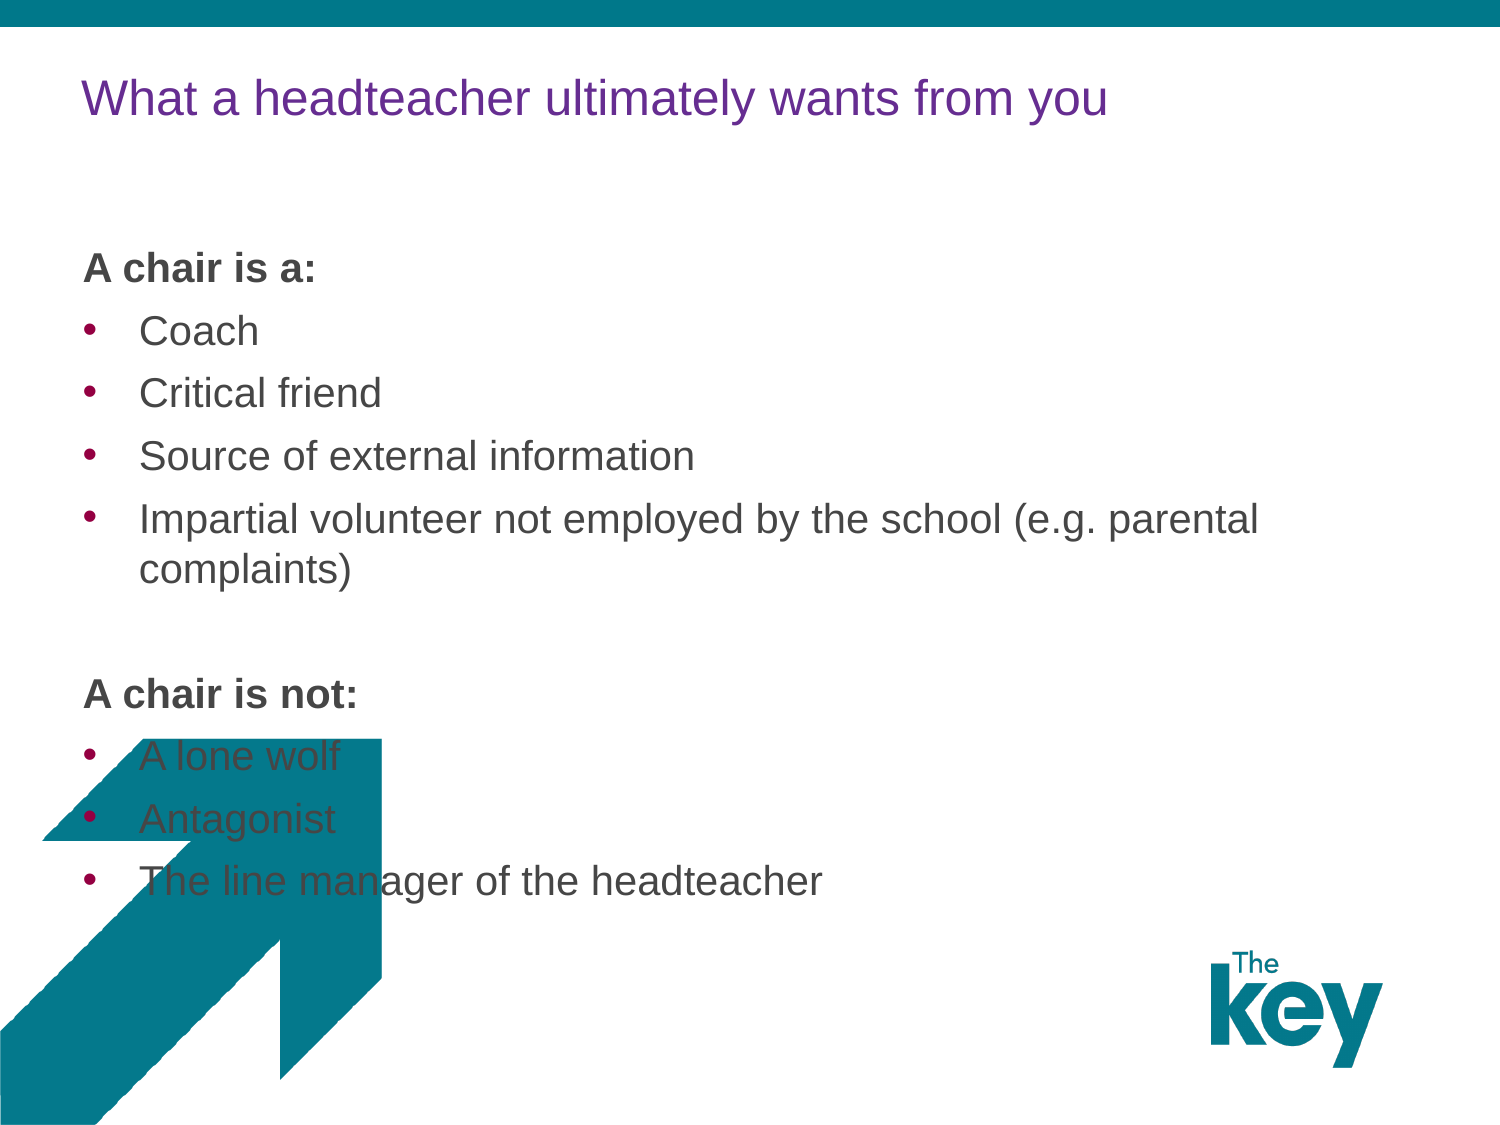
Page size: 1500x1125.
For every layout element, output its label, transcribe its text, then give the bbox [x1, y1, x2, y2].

list A chair is a: Coach Critical friend Source of external information Impartial volunteer not employed by the school (e.g. parental complaints) A chair is not: A lone wolf Antagonist The line manager of the headteacher [74, 233, 1426, 1006]
title What a headteacher ultimately wants from you [73, 39, 1327, 152]
picture [1211, 1006, 1383, 1068]
picture [0, 738, 382, 1125]
